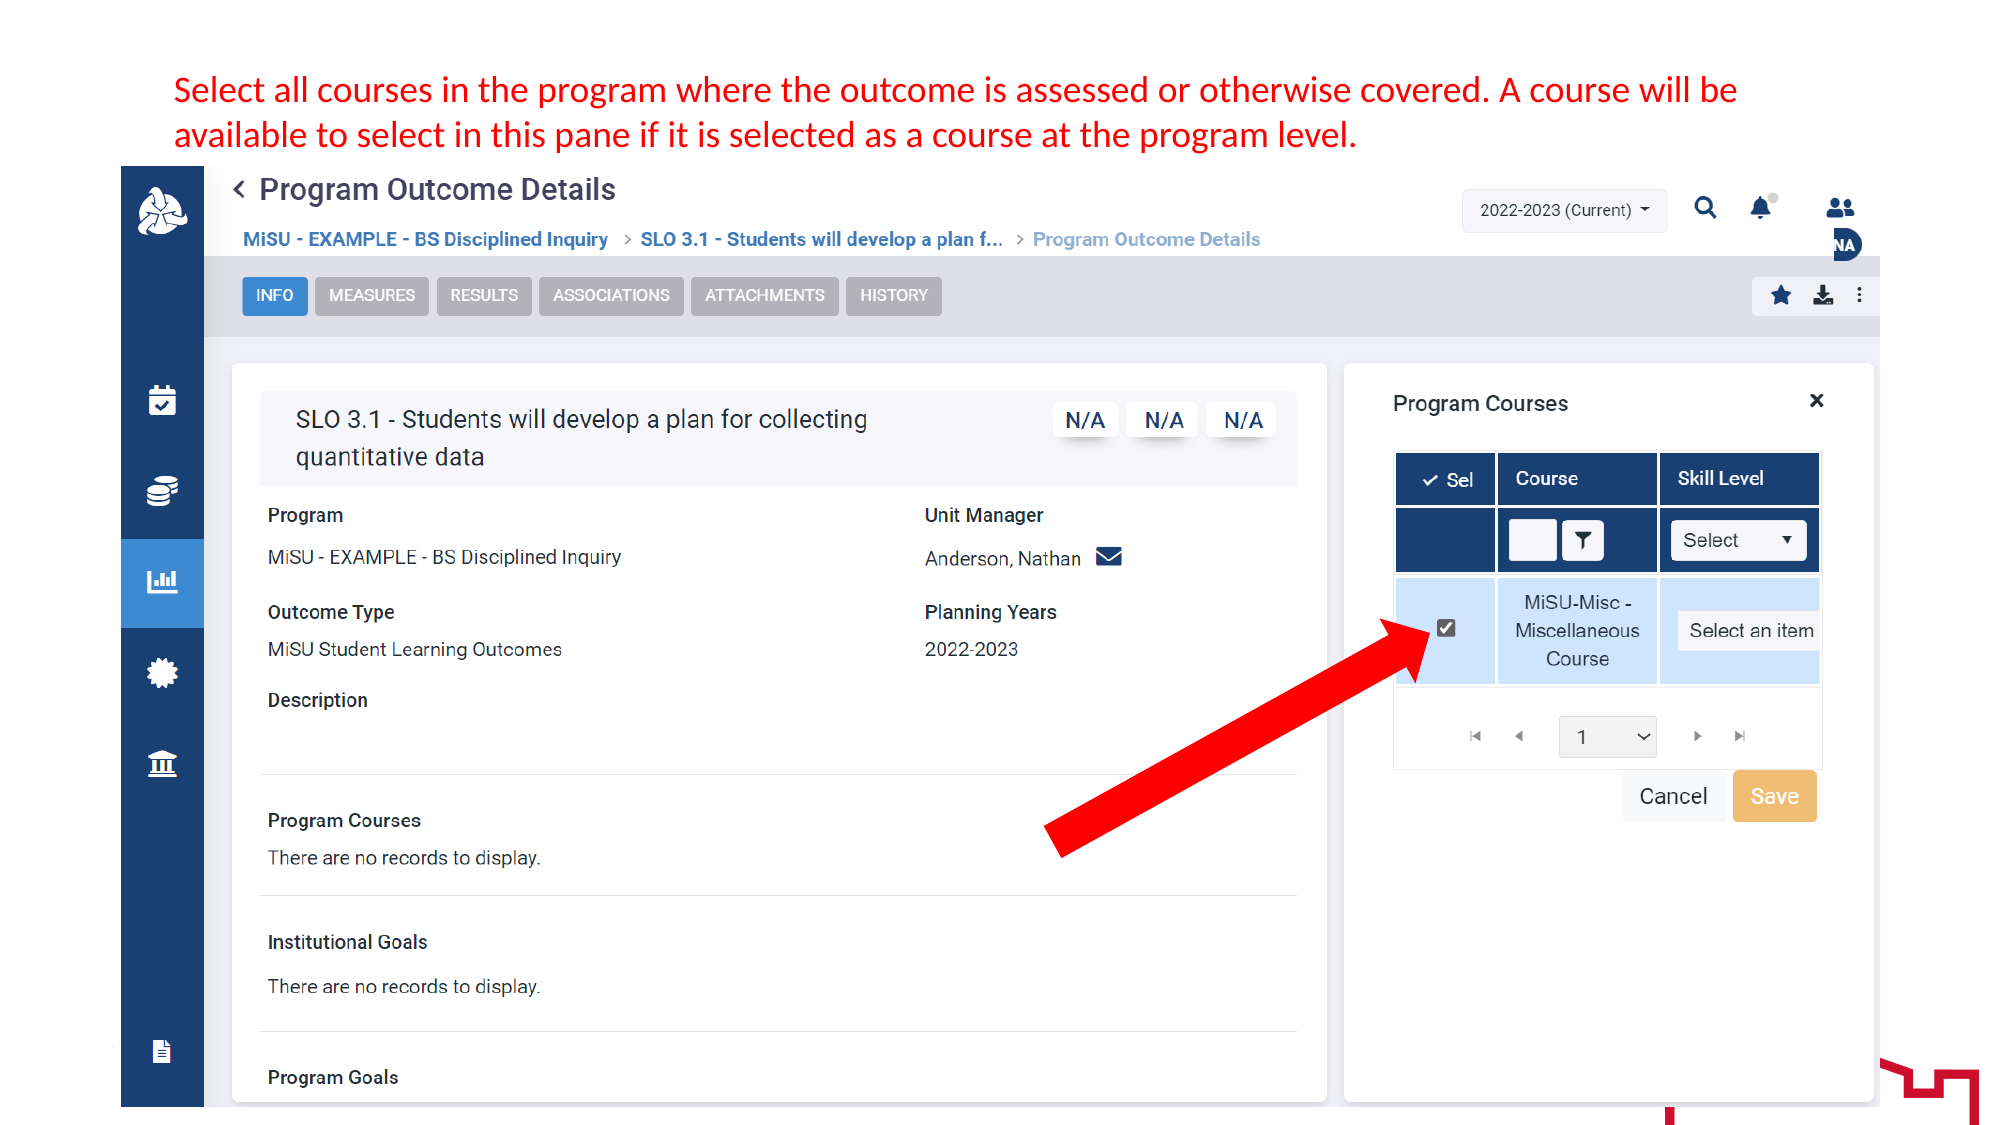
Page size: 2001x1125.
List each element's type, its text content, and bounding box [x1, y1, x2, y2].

picture [0, 166, 1981, 1125]
text_box Select all courses in the program where the outcome is assessed or otherwise covered. A course will be available to select in this pane if it is selected as a course at the program level. [158, 57, 1844, 163]
